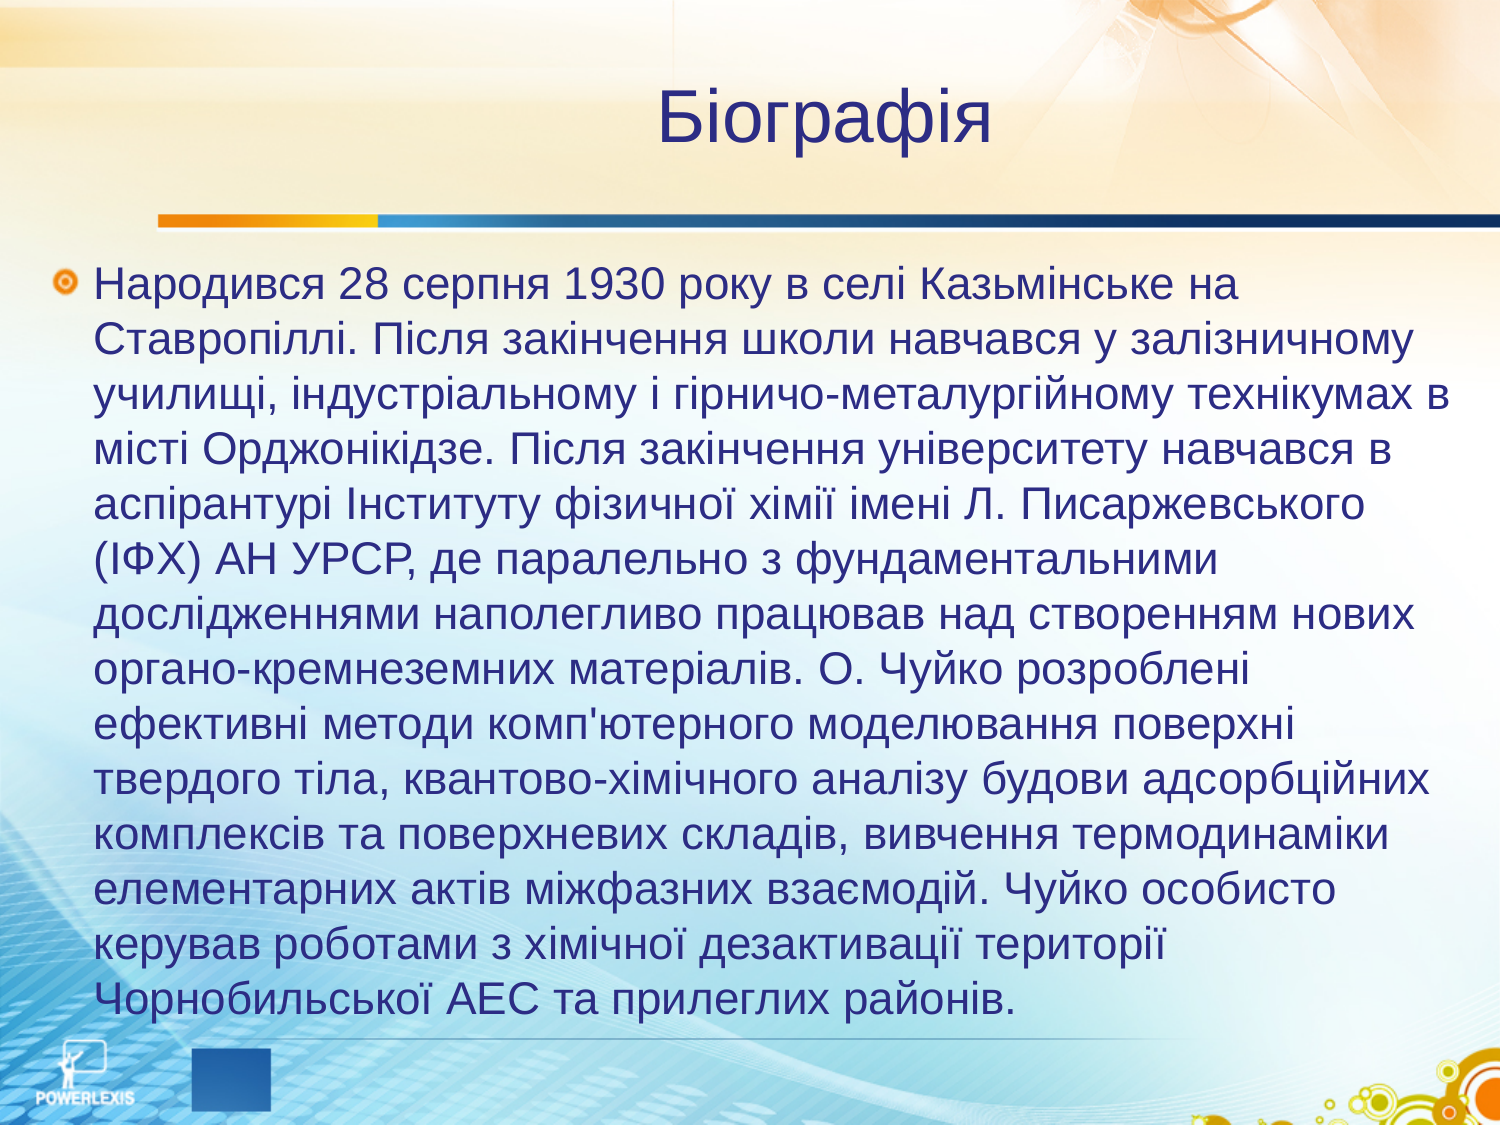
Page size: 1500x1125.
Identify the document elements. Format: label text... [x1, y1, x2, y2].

picture [0, 0, 1500, 1125]
list Народився 28 серпня 1930 року в селі Казьмінське на Ставропіллі. Після закінчення школи навчався у залізничному училищі, індустріальному і гірничо-металургійному технікумах в місті Орджонікідзе. Після закінчення університету навчався в аспірантурі Інституту фізичної хімії імені Л. Писаржевського (ІФХ) АН УРСР, де паралельно з фундаментальними дослідженнями наполегливо працював над створенням нових органо-кремнеземних матеріалів. О. Чуйко розроблені ефективні методи комп'ютерного моделювання поверхні твердого тіла, квантово-хімічного аналізу будови адсорбційних комплексів та поверхневих складів, вивчення термодинаміки елементарних актів міжфазних взаємодій. Чуйко особисто керував роботами з хімічної дезактивації території Чорнобильської АЕС та прилеглих районів. [34, 245, 1477, 1055]
title Біографія [149, 18, 1500, 207]
